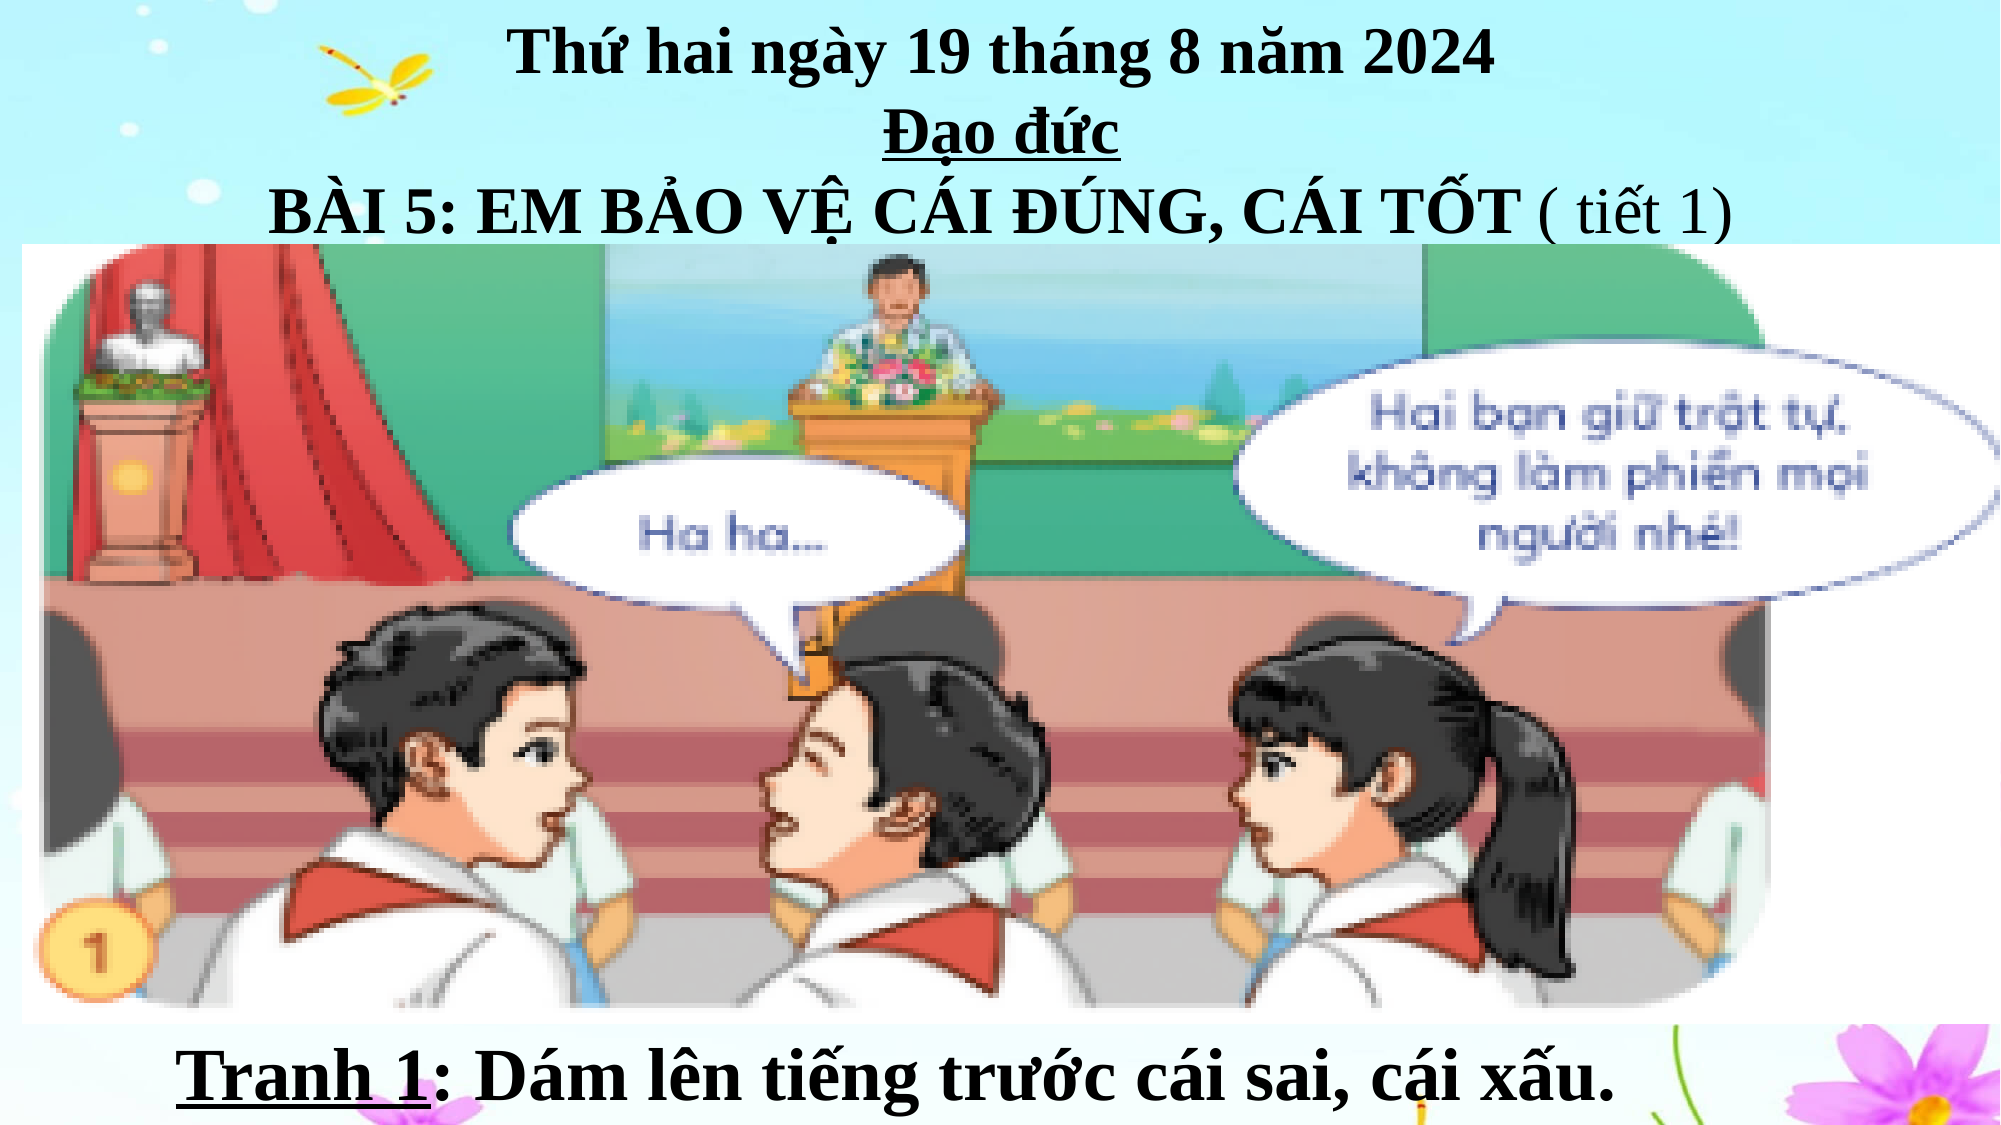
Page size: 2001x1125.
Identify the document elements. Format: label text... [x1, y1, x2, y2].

picture [0, 0, 2001, 1125]
text_box Tranh 1: Dám lên tiếng trước cái sai, cái xấu. [160, 1024, 1913, 1123]
text_box Thứ hai ngày 19 tháng 8 năm 2024 Đạo đức BÀI 5: EM BẢO VỆ CÁI ĐÚNG, CÁI TỐT ( tiết 1) [90, 0, 1913, 244]
